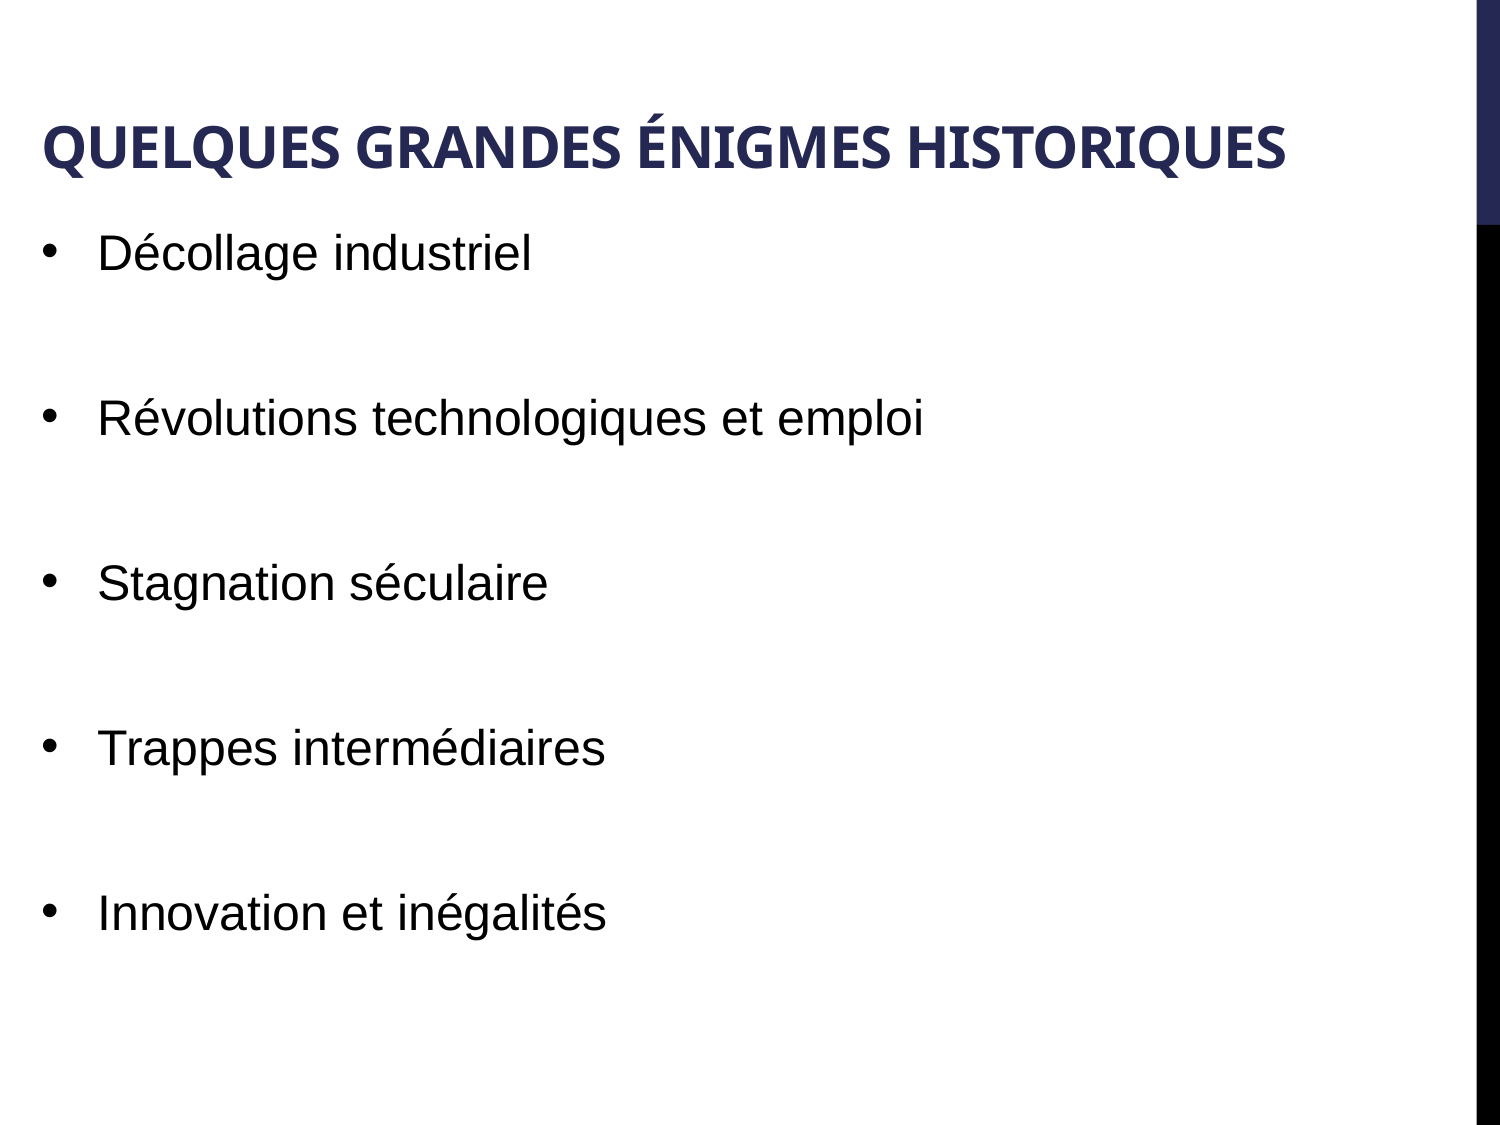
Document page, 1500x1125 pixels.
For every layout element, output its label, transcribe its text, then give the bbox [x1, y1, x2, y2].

list Décollage industriel Révolutions technologiques et emploi Stagnation séculaire Trappes intermédiaires Innovation et inégalités [26, 212, 1449, 1089]
title Quelques grandes énigmes historiques [26, 35, 1449, 188]
